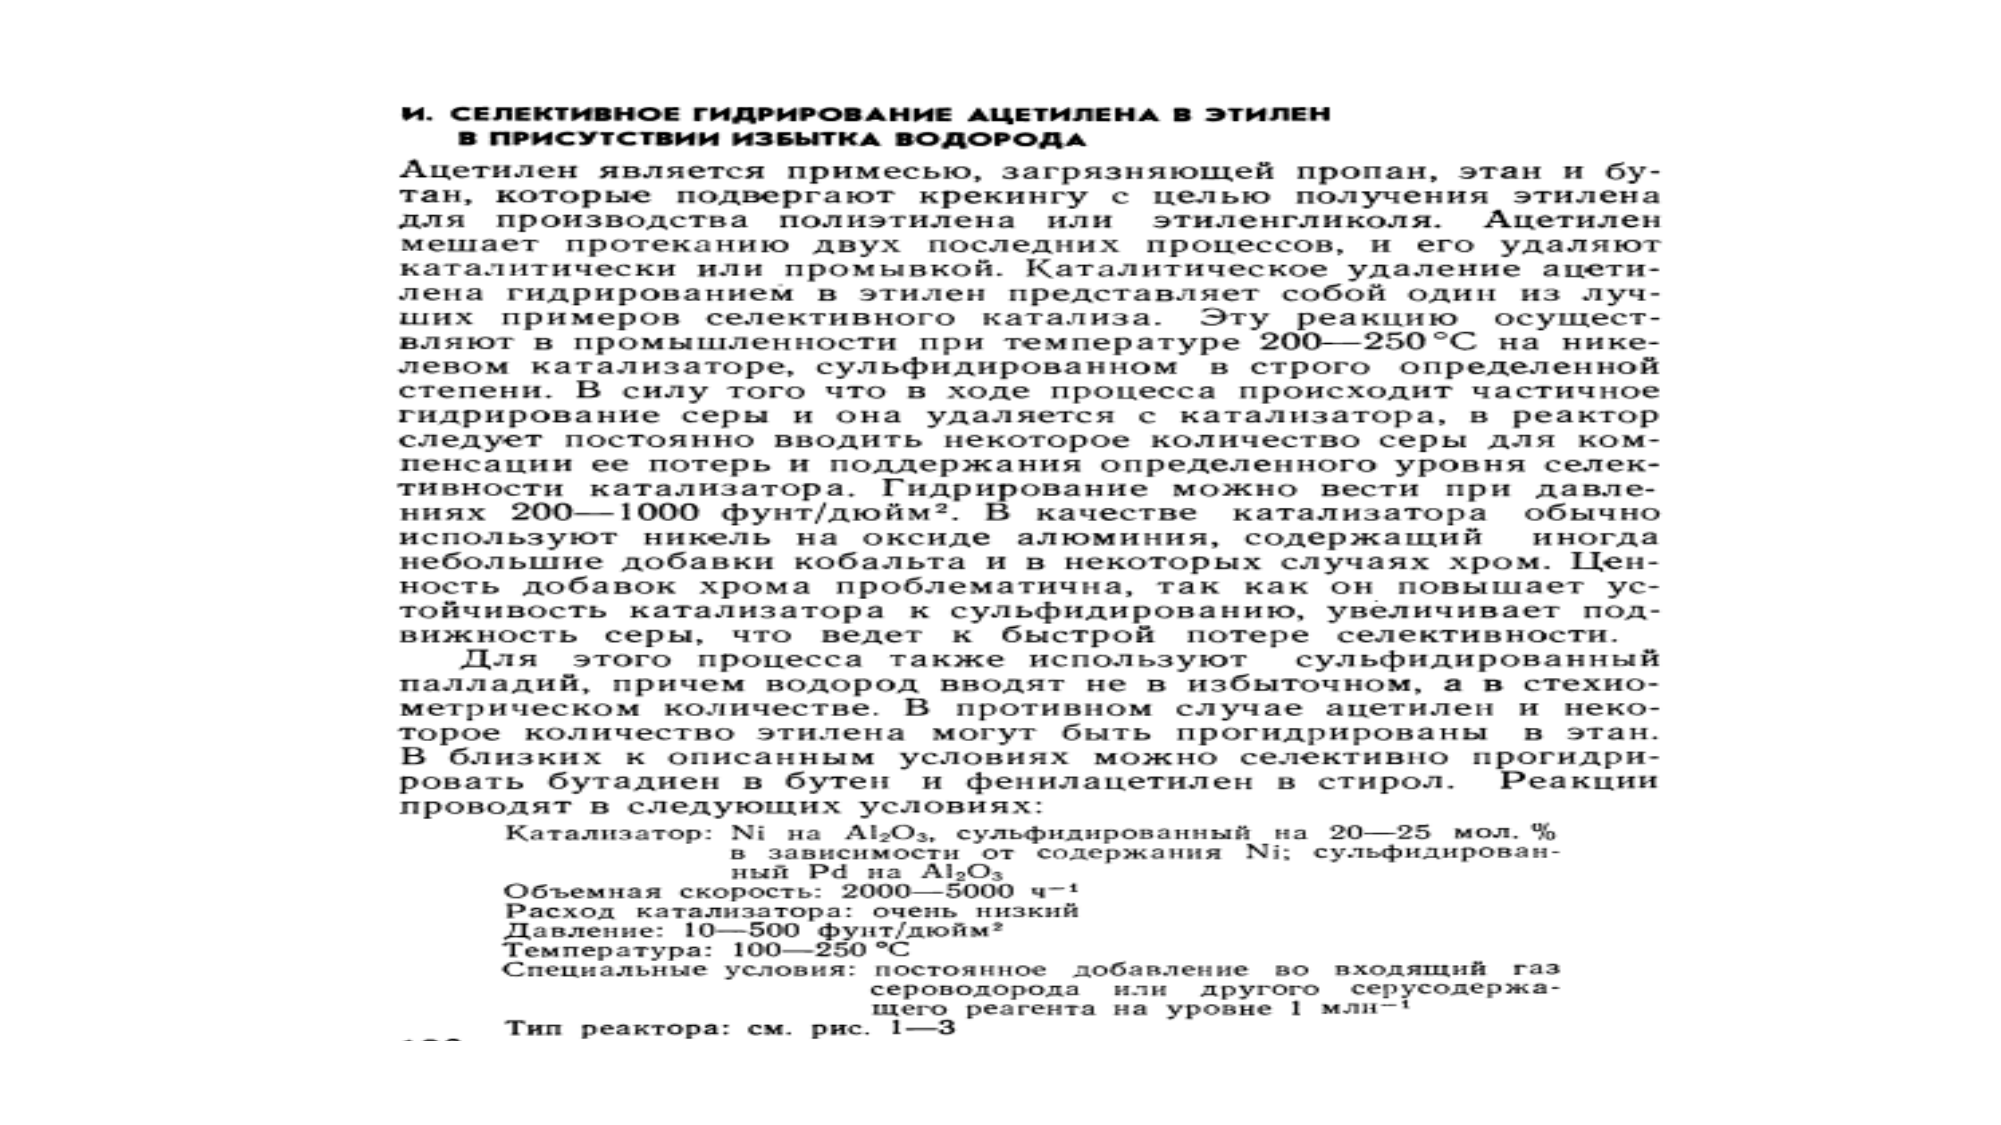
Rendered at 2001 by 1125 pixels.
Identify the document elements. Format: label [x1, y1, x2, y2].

list [336, 93, 1732, 1041]
